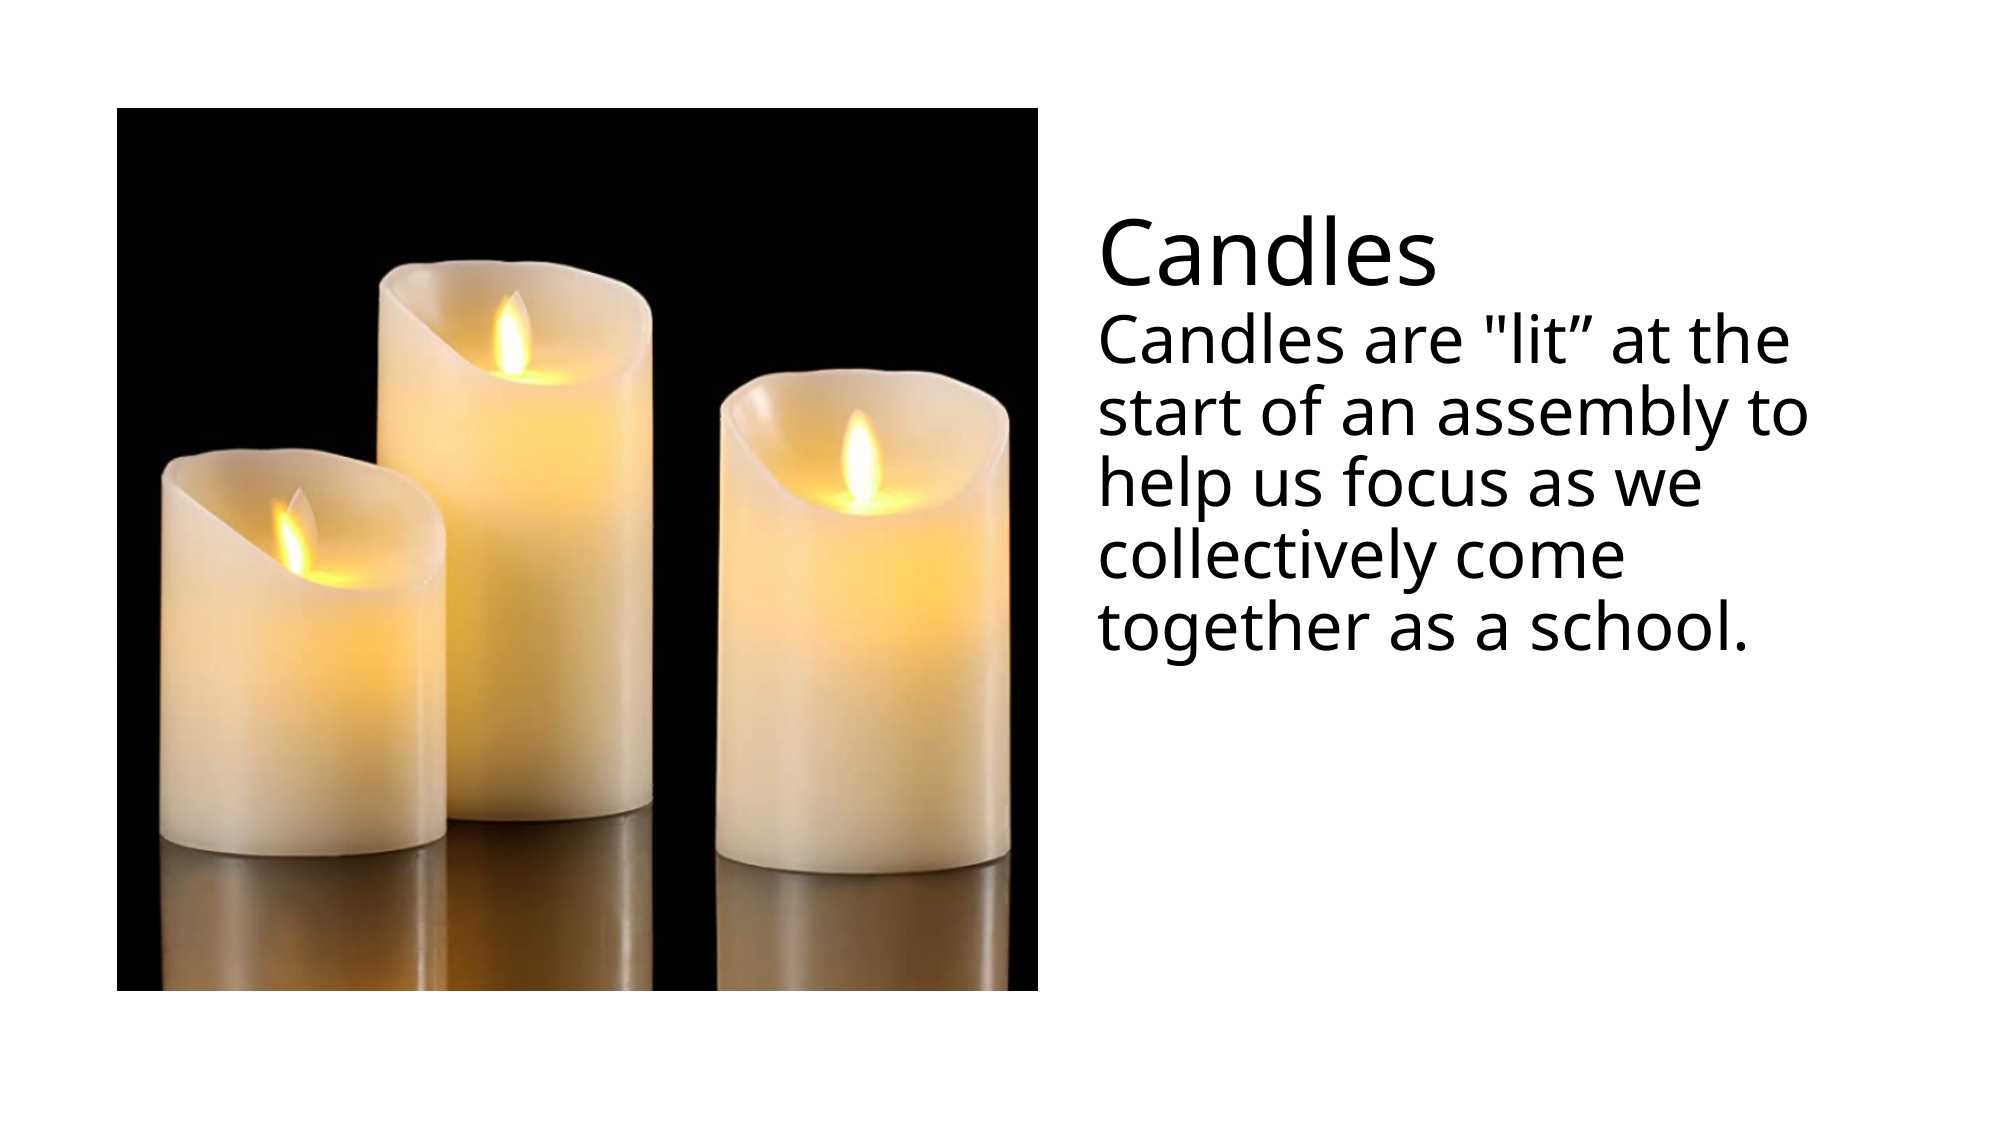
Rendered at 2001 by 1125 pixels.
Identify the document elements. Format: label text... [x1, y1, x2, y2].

picture [117, 108, 1038, 991]
title Candles Candles are "lit” at the start of an assembly to help us focus as we collectively come together as a school. [1082, 59, 1863, 812]
